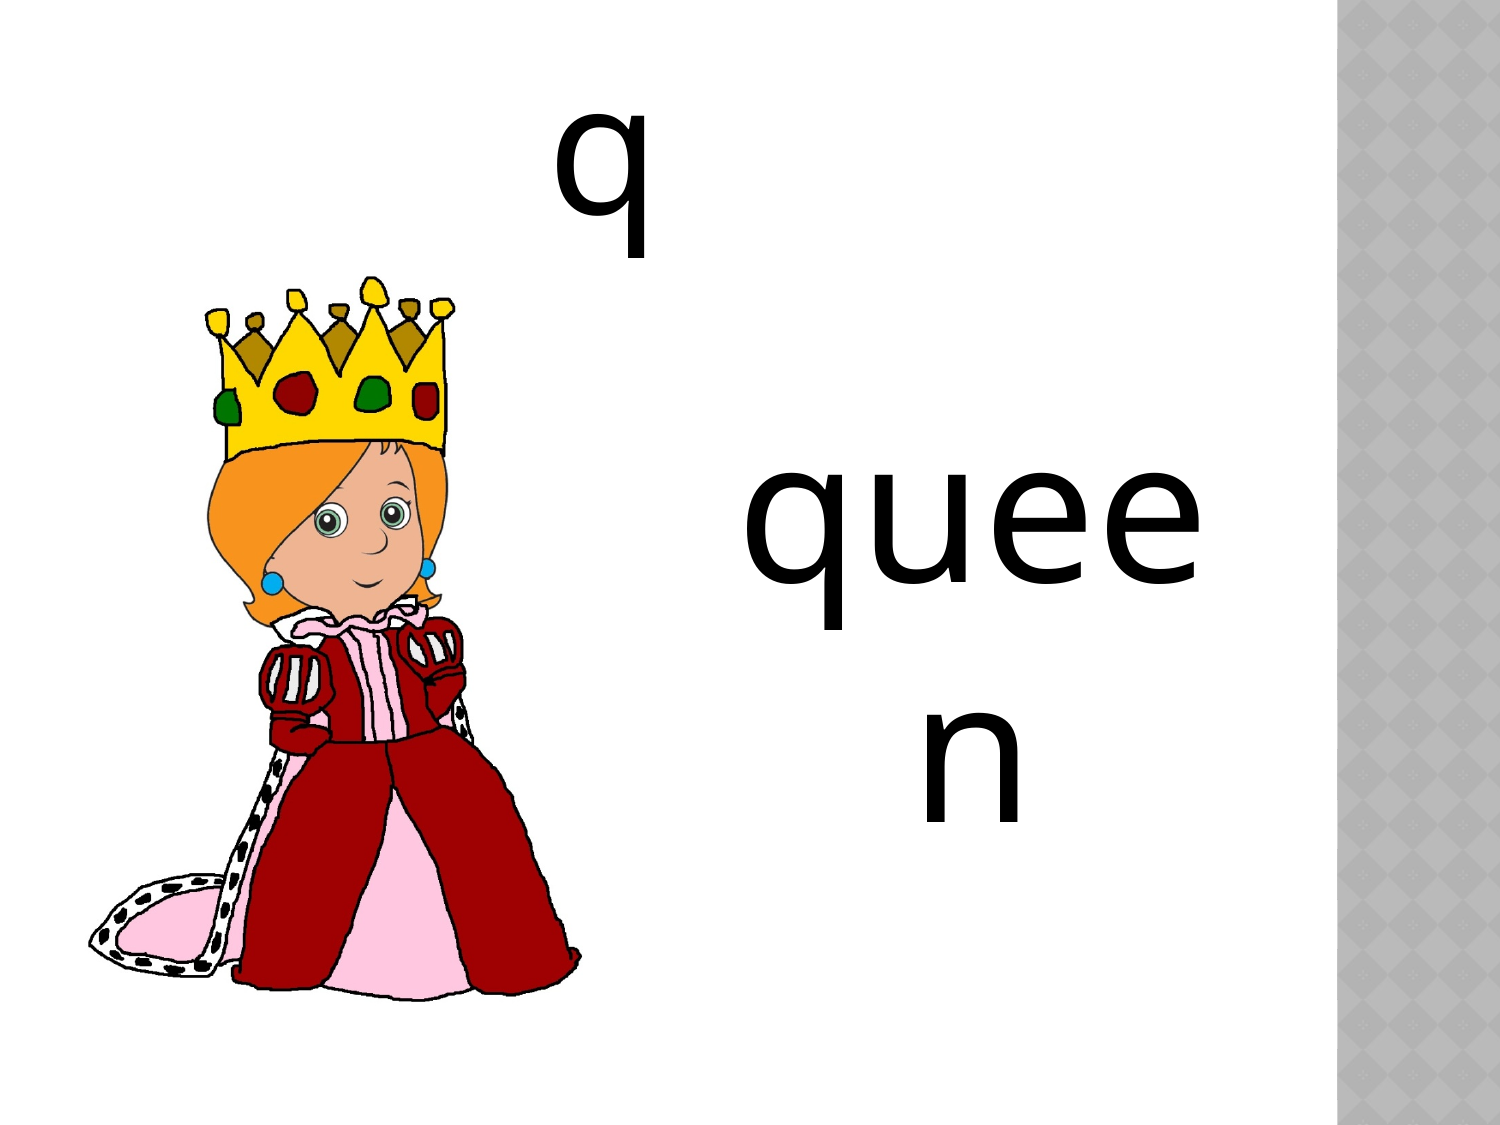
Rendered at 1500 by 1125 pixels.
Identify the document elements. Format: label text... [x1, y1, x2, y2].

text_box queen [667, 374, 1278, 870]
text_box q [457, 23, 750, 259]
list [81, 257, 612, 1054]
